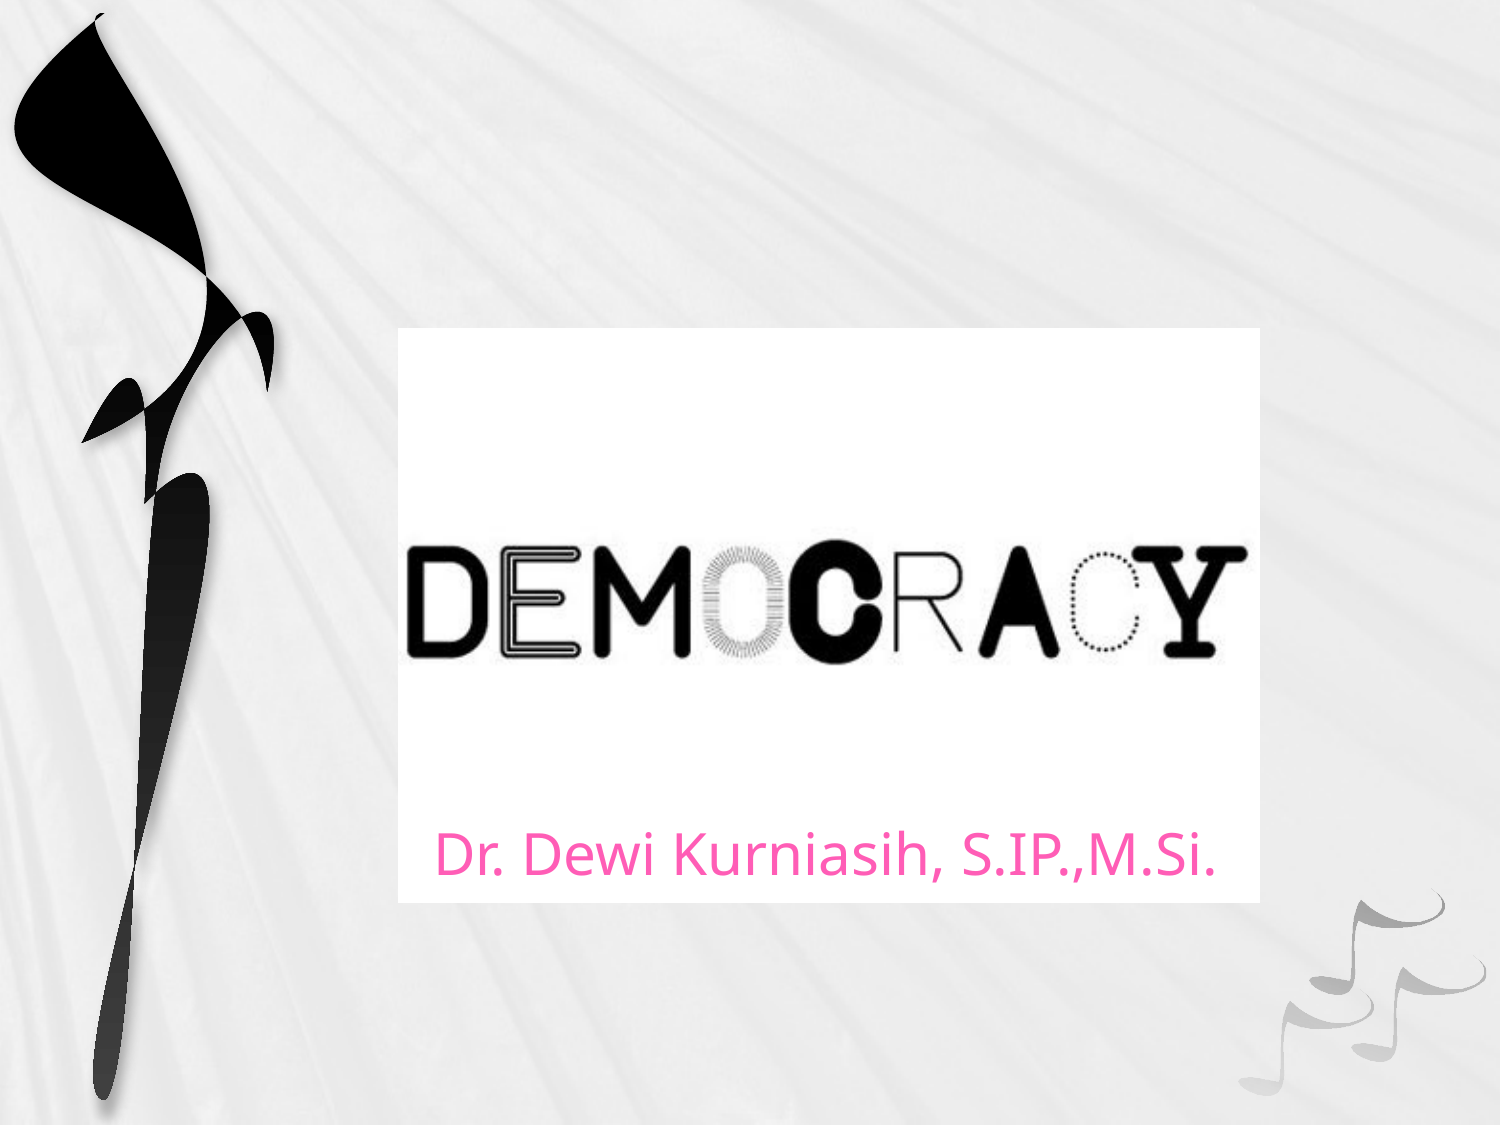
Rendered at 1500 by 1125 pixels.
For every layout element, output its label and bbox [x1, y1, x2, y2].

picture [398, 328, 1260, 903]
